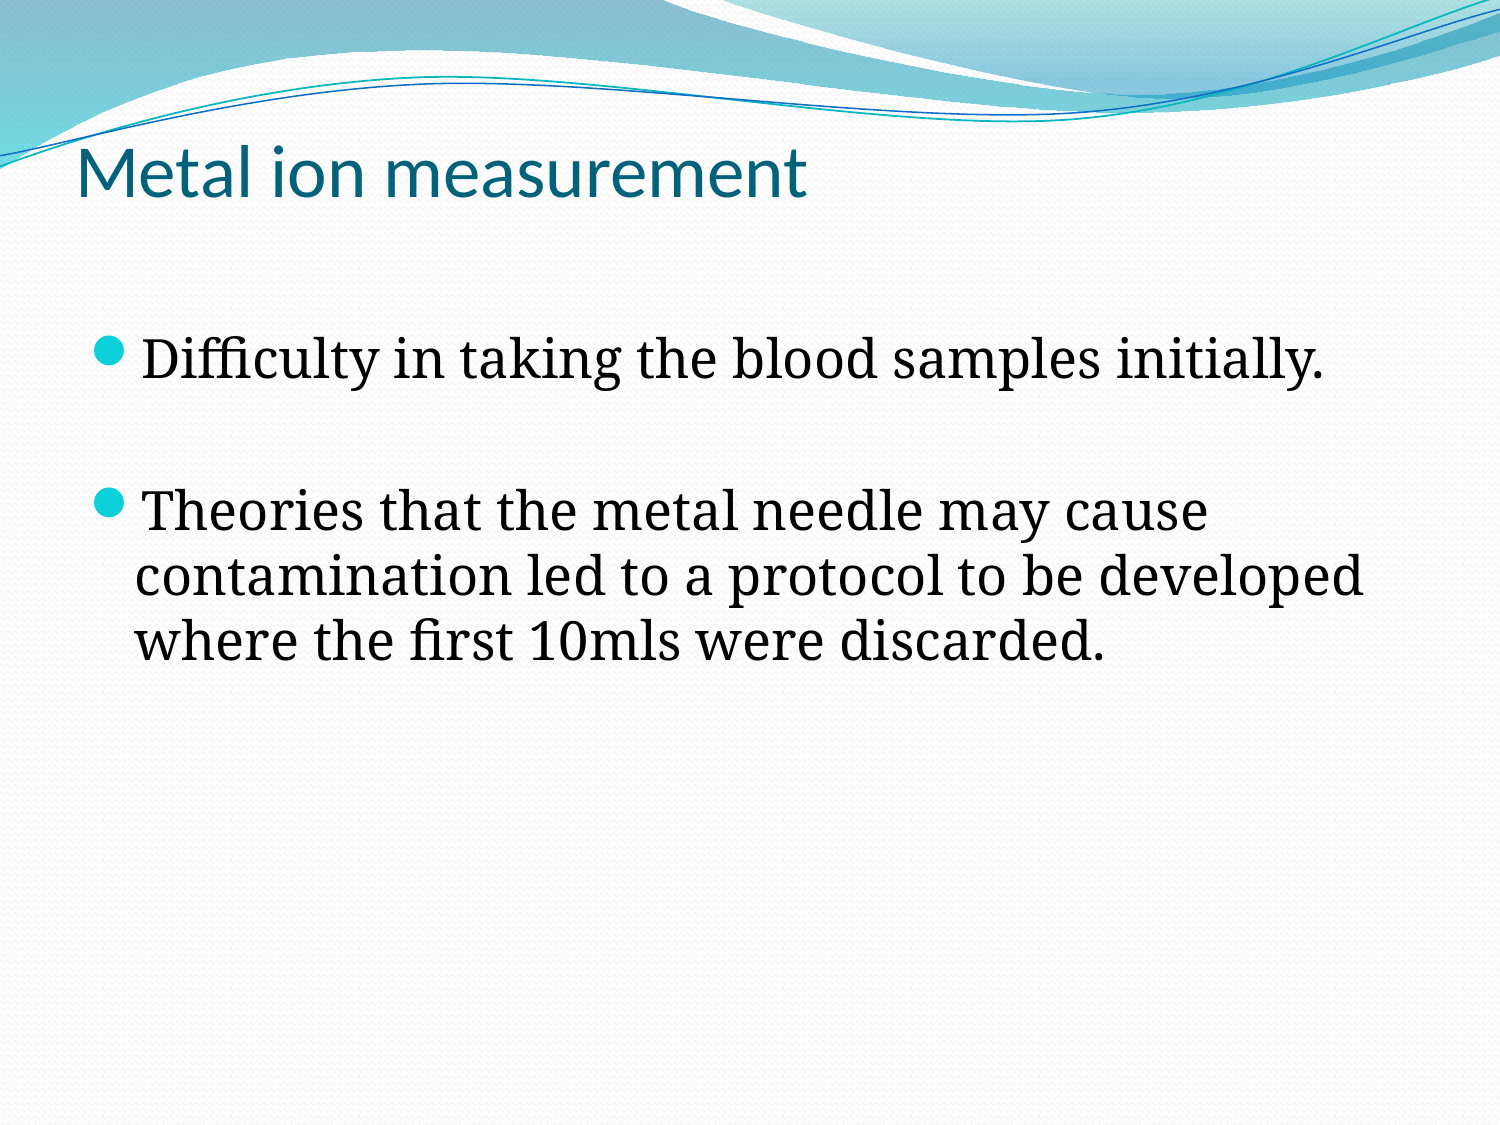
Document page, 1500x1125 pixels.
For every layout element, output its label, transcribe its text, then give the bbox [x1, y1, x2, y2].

list Difficulty in taking the blood samples initially. Theories that the metal needle may cause contamination led to a protocol to be developed where the first 10mls were discarded. [75, 317, 1425, 1038]
title Metal ion measurement [75, 115, 1425, 303]
